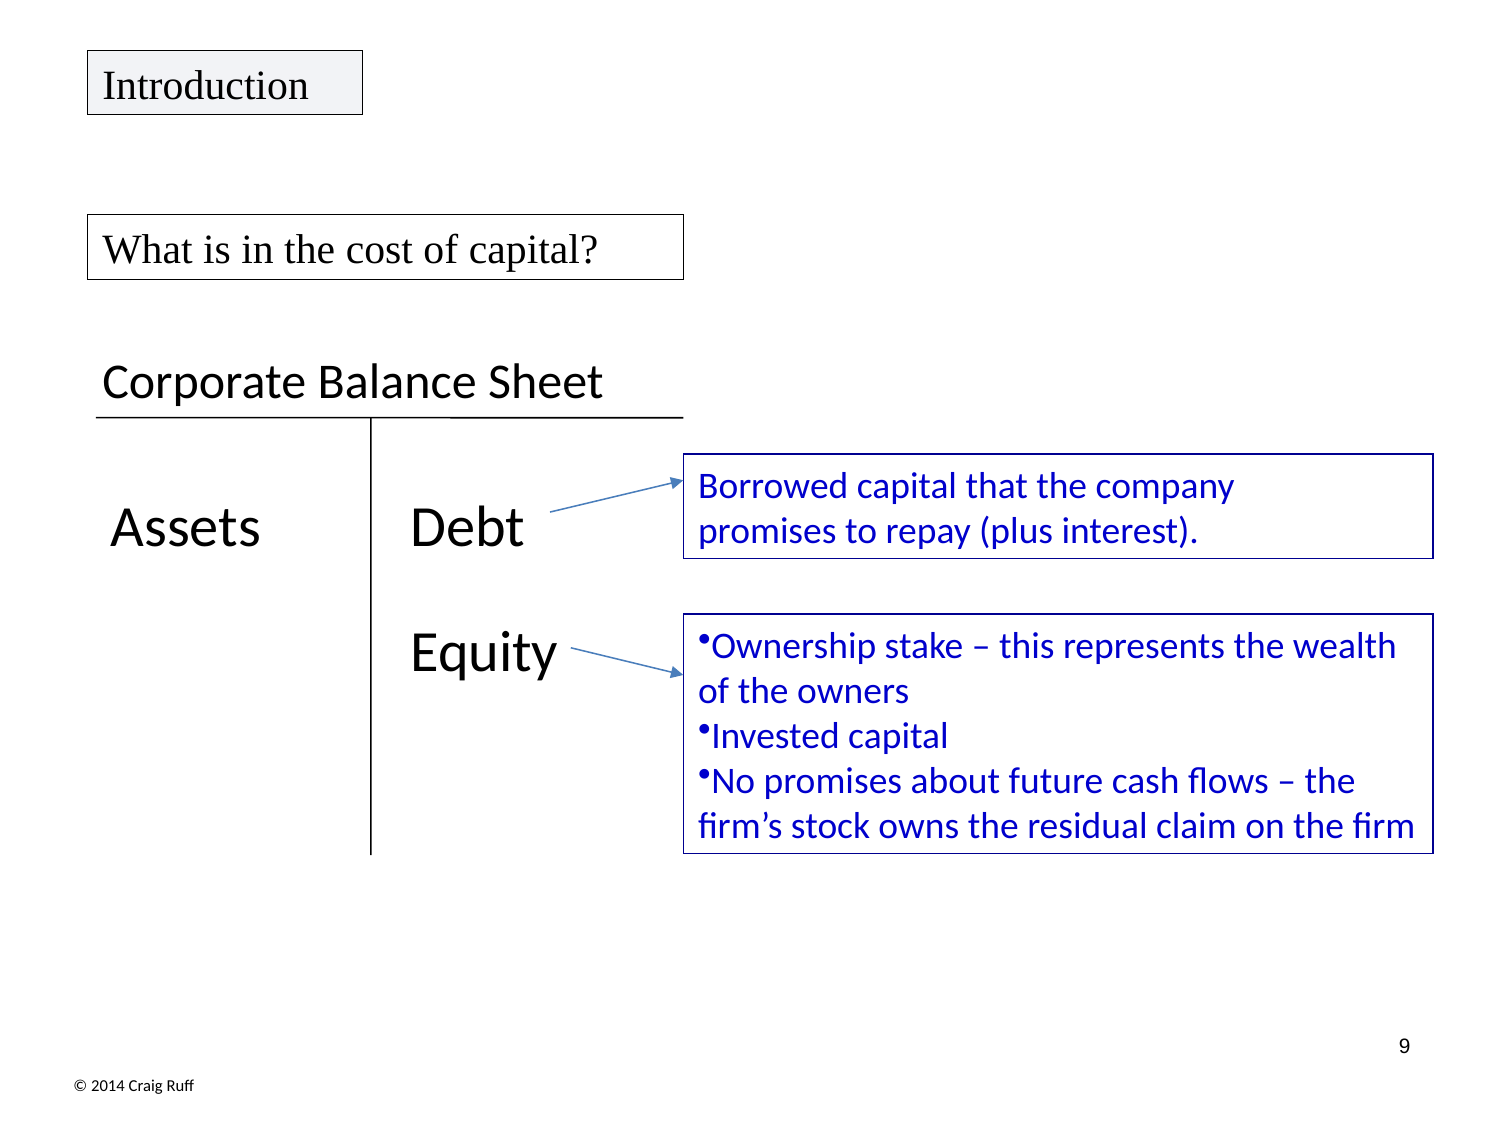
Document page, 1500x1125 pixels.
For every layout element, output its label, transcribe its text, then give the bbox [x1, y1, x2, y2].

text_box Corporate Balance Sheet [87, 340, 756, 416]
text_box What is in the cost of capital? [87, 214, 684, 280]
text_box Debt [395, 480, 746, 565]
text_box Ownership stake – this represents the wealth of the owners Invested capital No promises about future cash flows – the firm’s stock owns the residual claim on the firm [683, 613, 1434, 854]
text_box 9 [1112, 1024, 1425, 1100]
text_box Equity [395, 605, 746, 690]
text_box © 2014 Craig Ruff [42, 1067, 225, 1102]
text_box Introduction [87, 50, 363, 115]
text_box Assets [95, 480, 346, 565]
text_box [570, 647, 684, 676]
text_box Cost of Capital [249, 61, 1250, 122]
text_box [549, 479, 684, 513]
text_box Borrowed capital that the company promises to repay (plus interest). [683, 453, 1434, 559]
